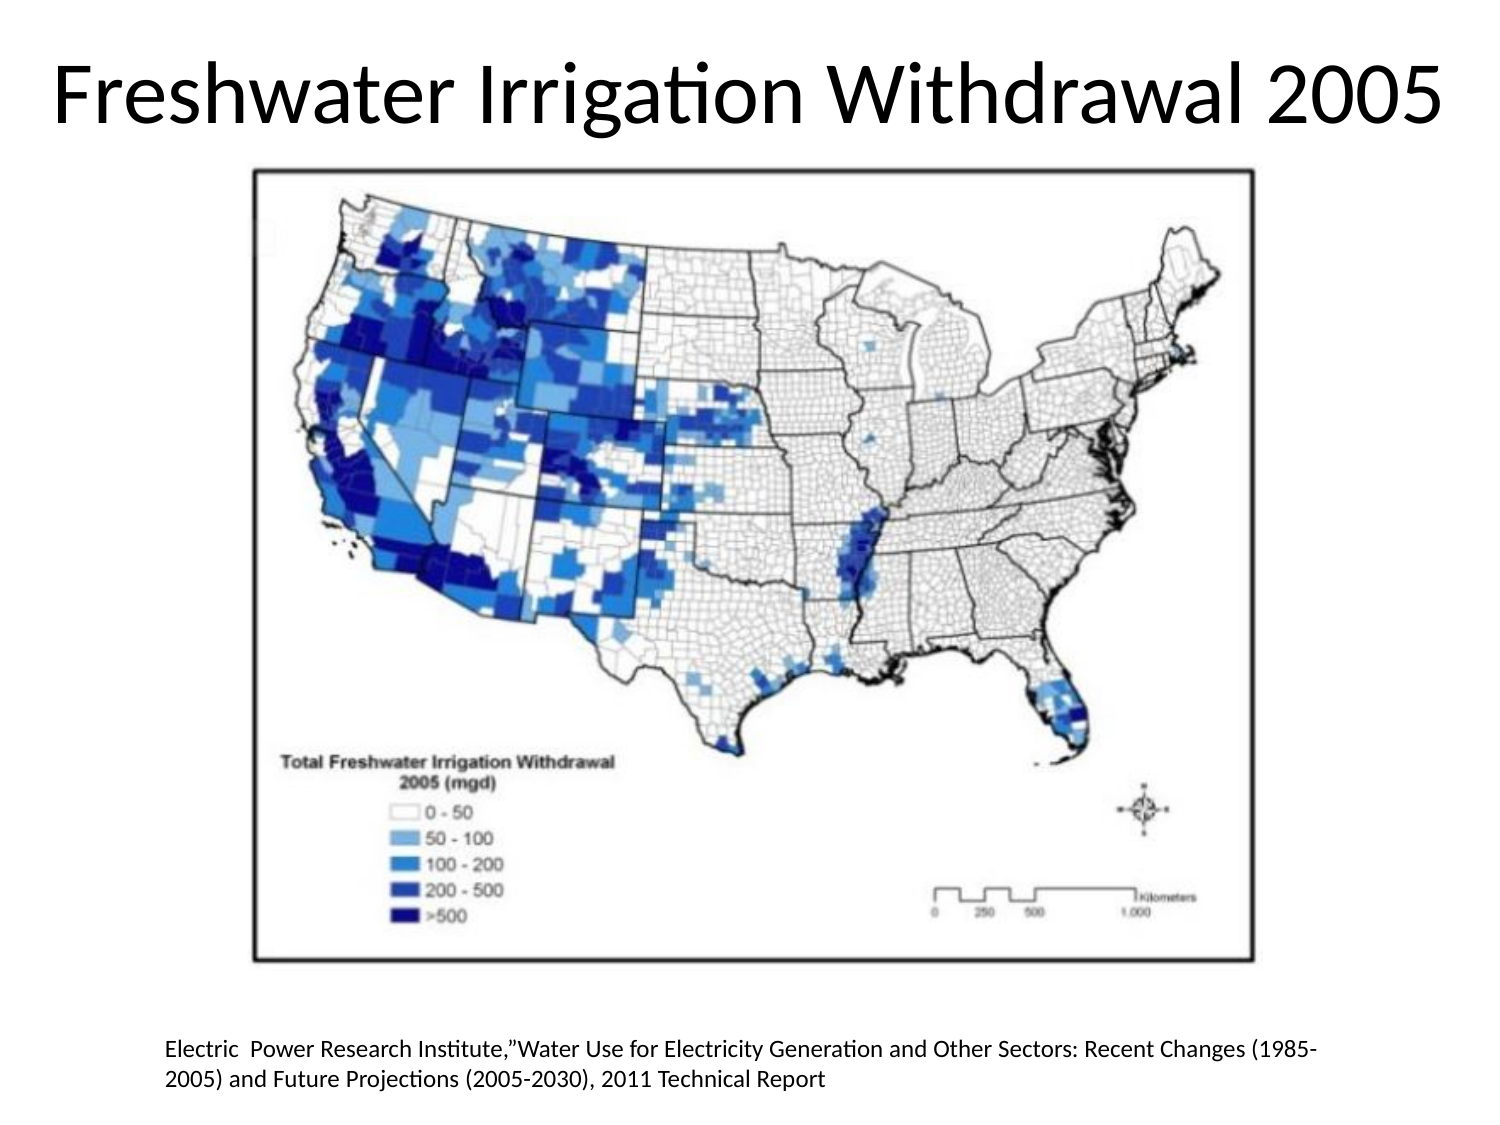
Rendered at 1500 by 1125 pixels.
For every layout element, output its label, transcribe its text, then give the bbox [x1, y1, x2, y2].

picture [247, 162, 1263, 971]
text_box Electric Power Research Institute,”Water Use for Electricity Generation and Other Sectors: Recent Changes (1985-2005) and Future Projections (2005-2030), 2011 Technical Report [149, 1024, 1350, 1100]
title Freshwater Irrigation Withdrawal 2005 [37, 24, 1463, 150]
